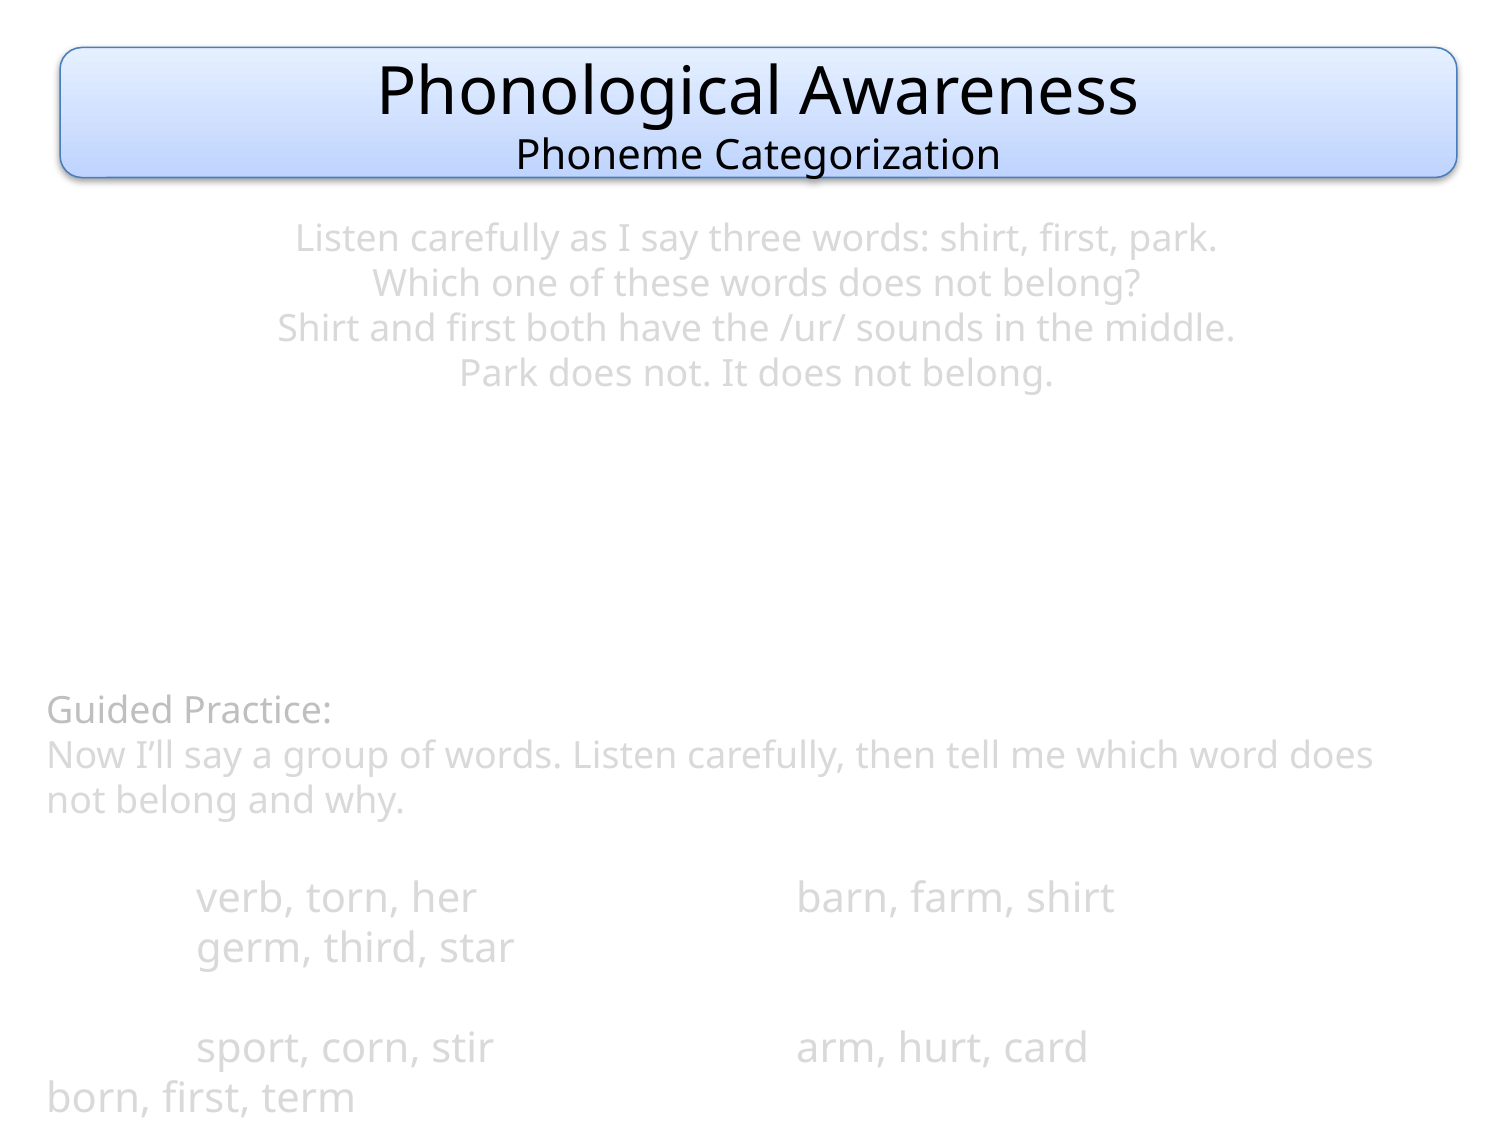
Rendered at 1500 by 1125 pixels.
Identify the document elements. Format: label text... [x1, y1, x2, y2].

text_box Phonological Awareness Phoneme Categorization [59, 46, 1458, 179]
text_box Listen carefully as I say three words: shirt, first, park. Which one of these words does not belong? Shirt and first both have the /ur/ sounds in the middle. Park does not. It does not belong. [96, 206, 1418, 402]
text_box Guided Practice: Now I’ll say a group of words. Listen carefully, then tell me which word does not belong and why. verb, torn, her barn, farm, shirt germ, third, star sport, corn, stir arm, hurt, card born, first, term [31, 678, 1457, 1125]
